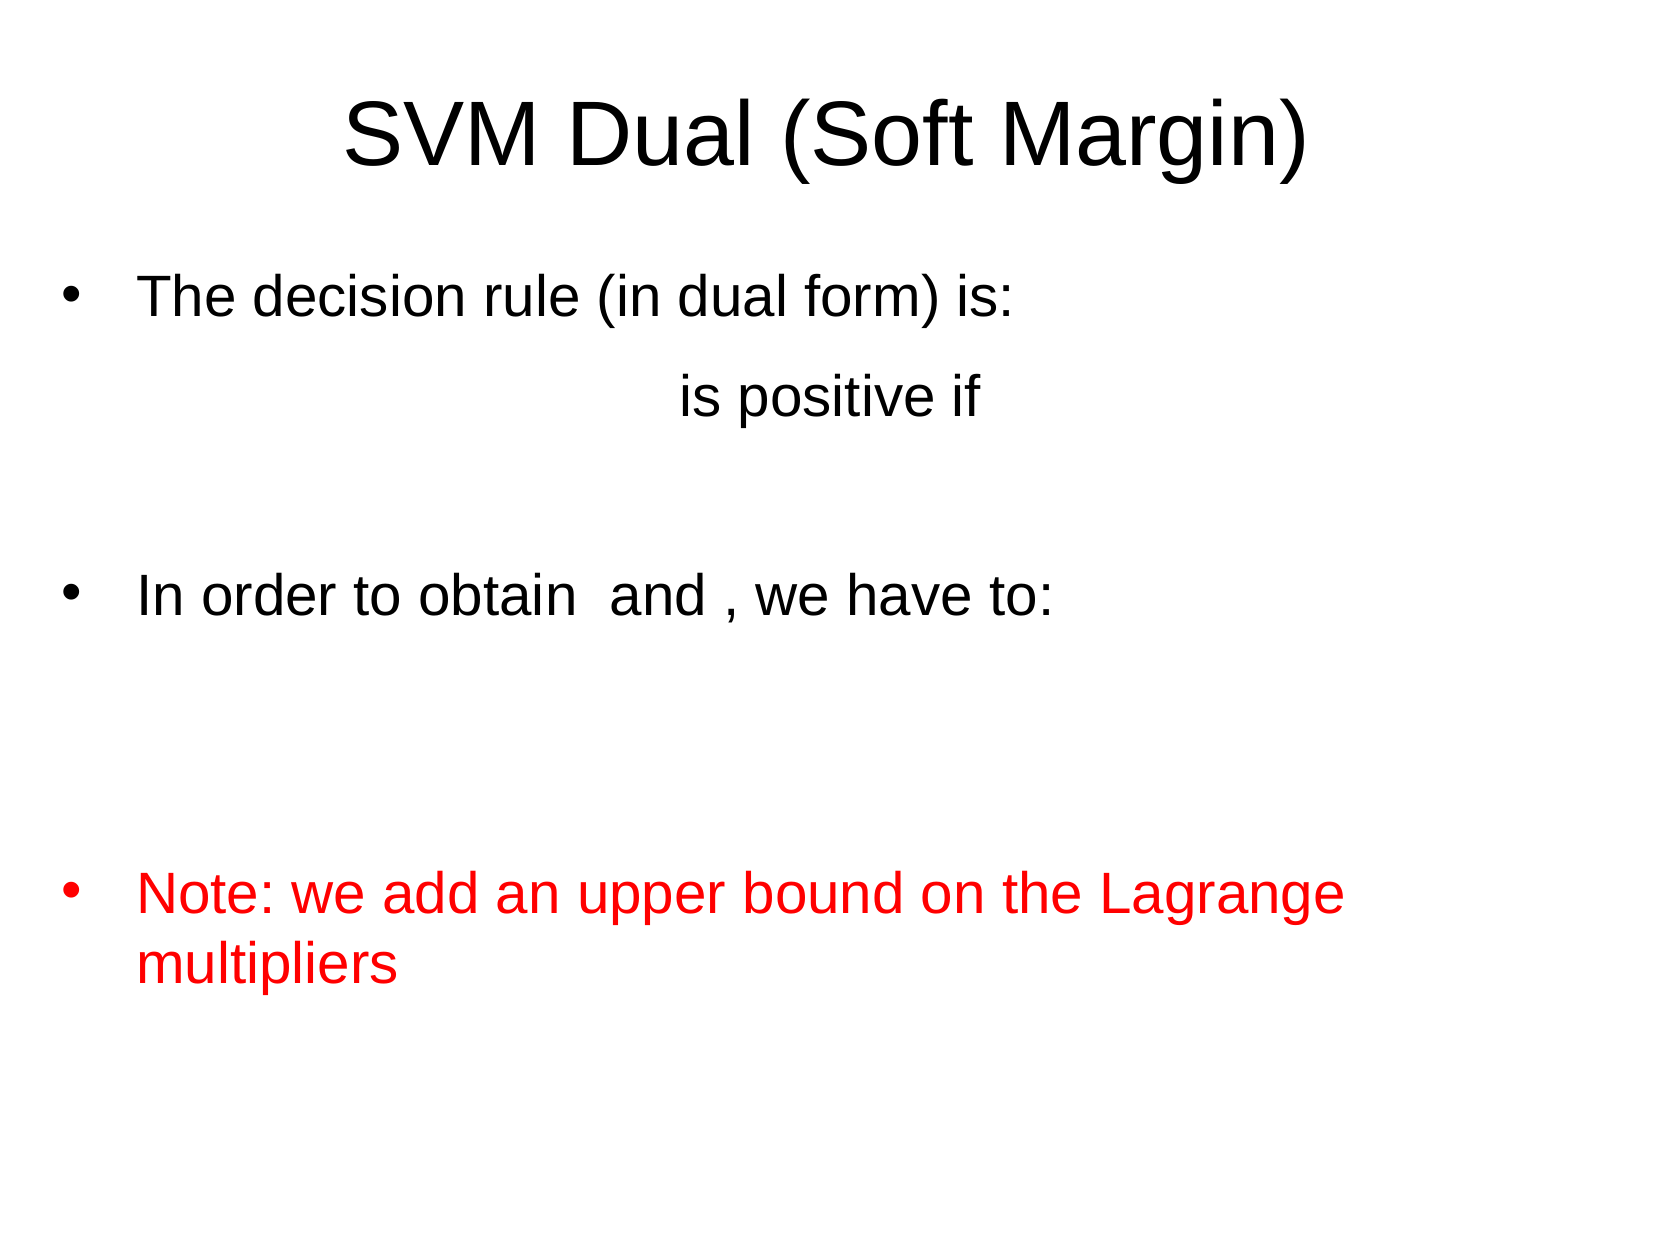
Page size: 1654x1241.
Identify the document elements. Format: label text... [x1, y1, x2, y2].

text_box SVM Dual (Soft Margin) [82, 49, 1571, 209]
